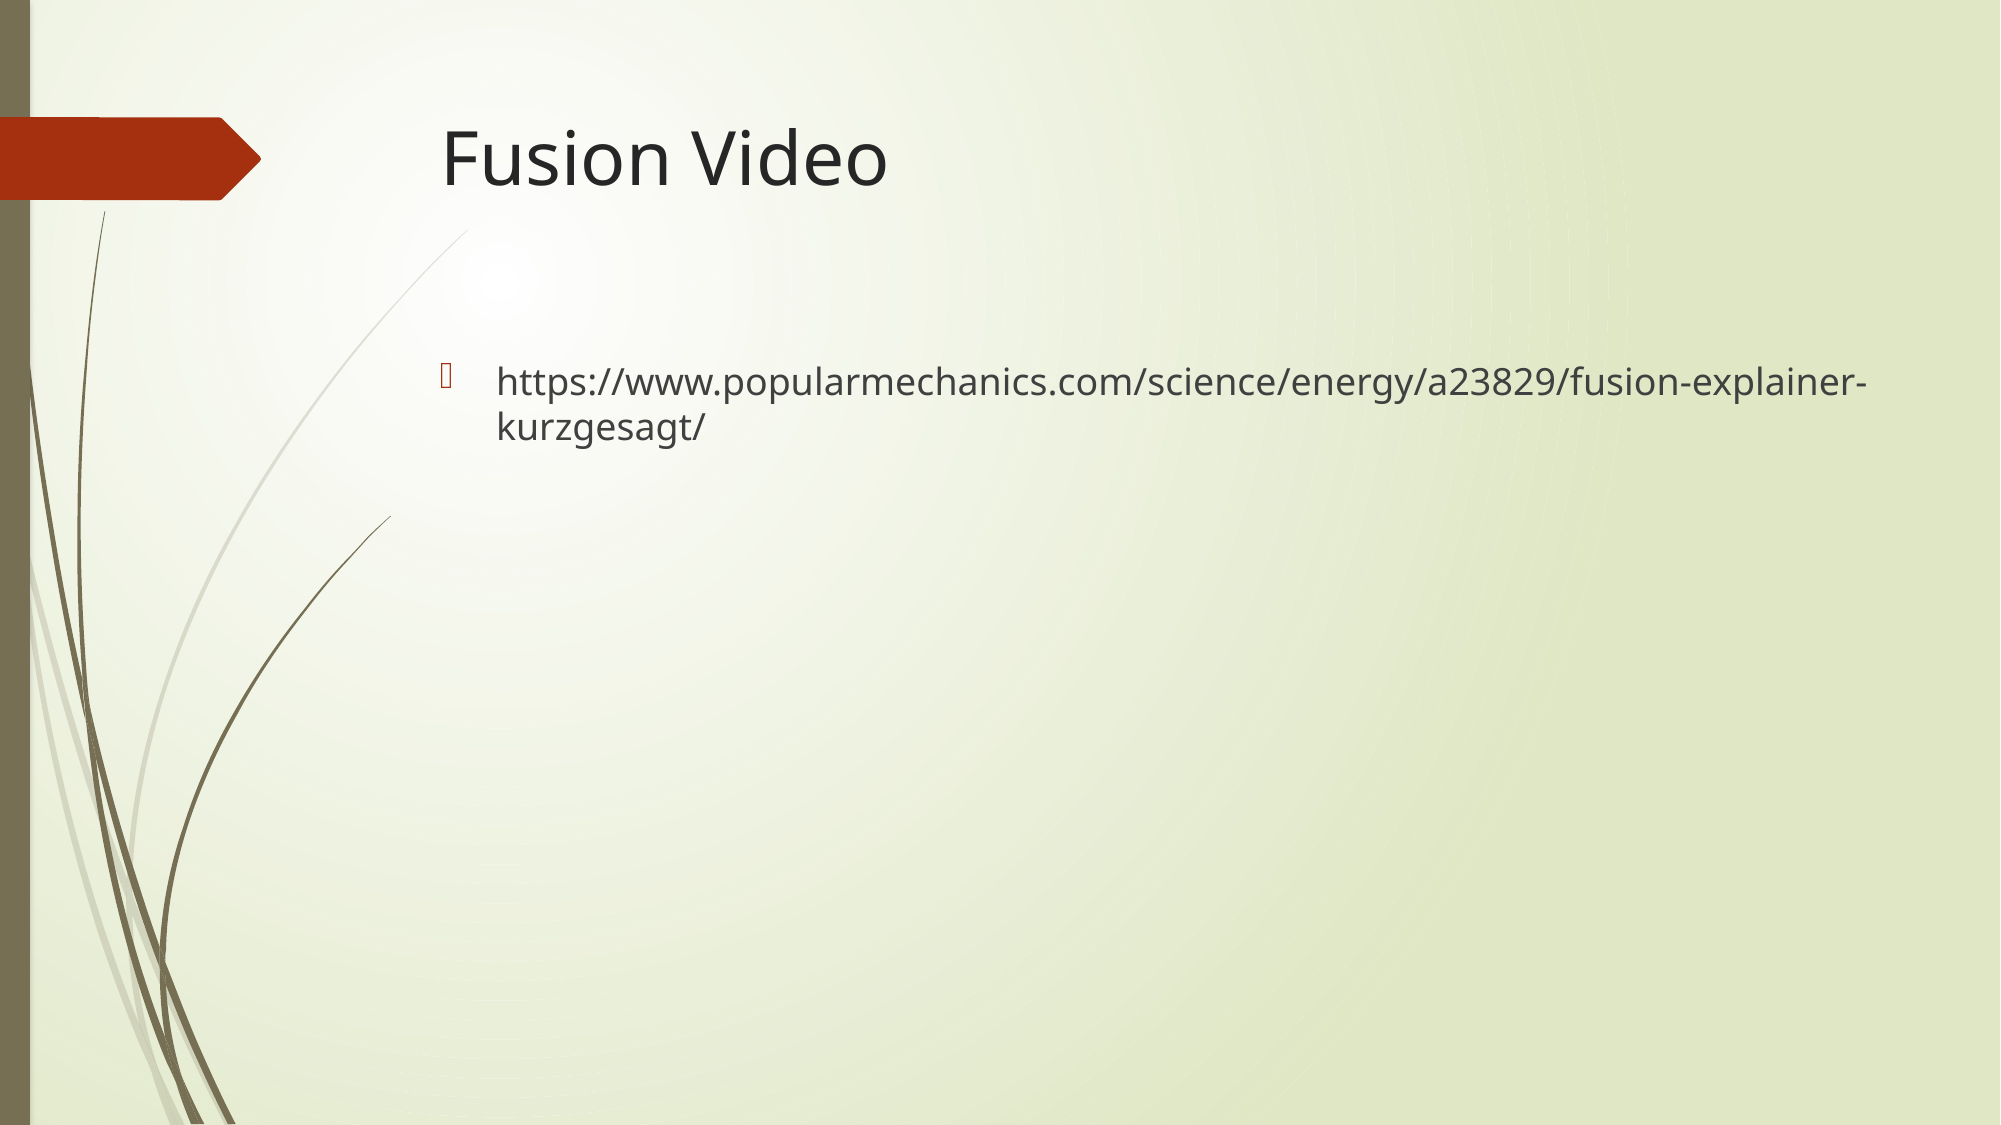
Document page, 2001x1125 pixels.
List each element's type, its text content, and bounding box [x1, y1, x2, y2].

list https://www.popularmechanics.com/science/energy/a23829/fusion-explainer-kurzgesagt/ [424, 350, 1888, 489]
title Fusion Video [425, 102, 1888, 313]
